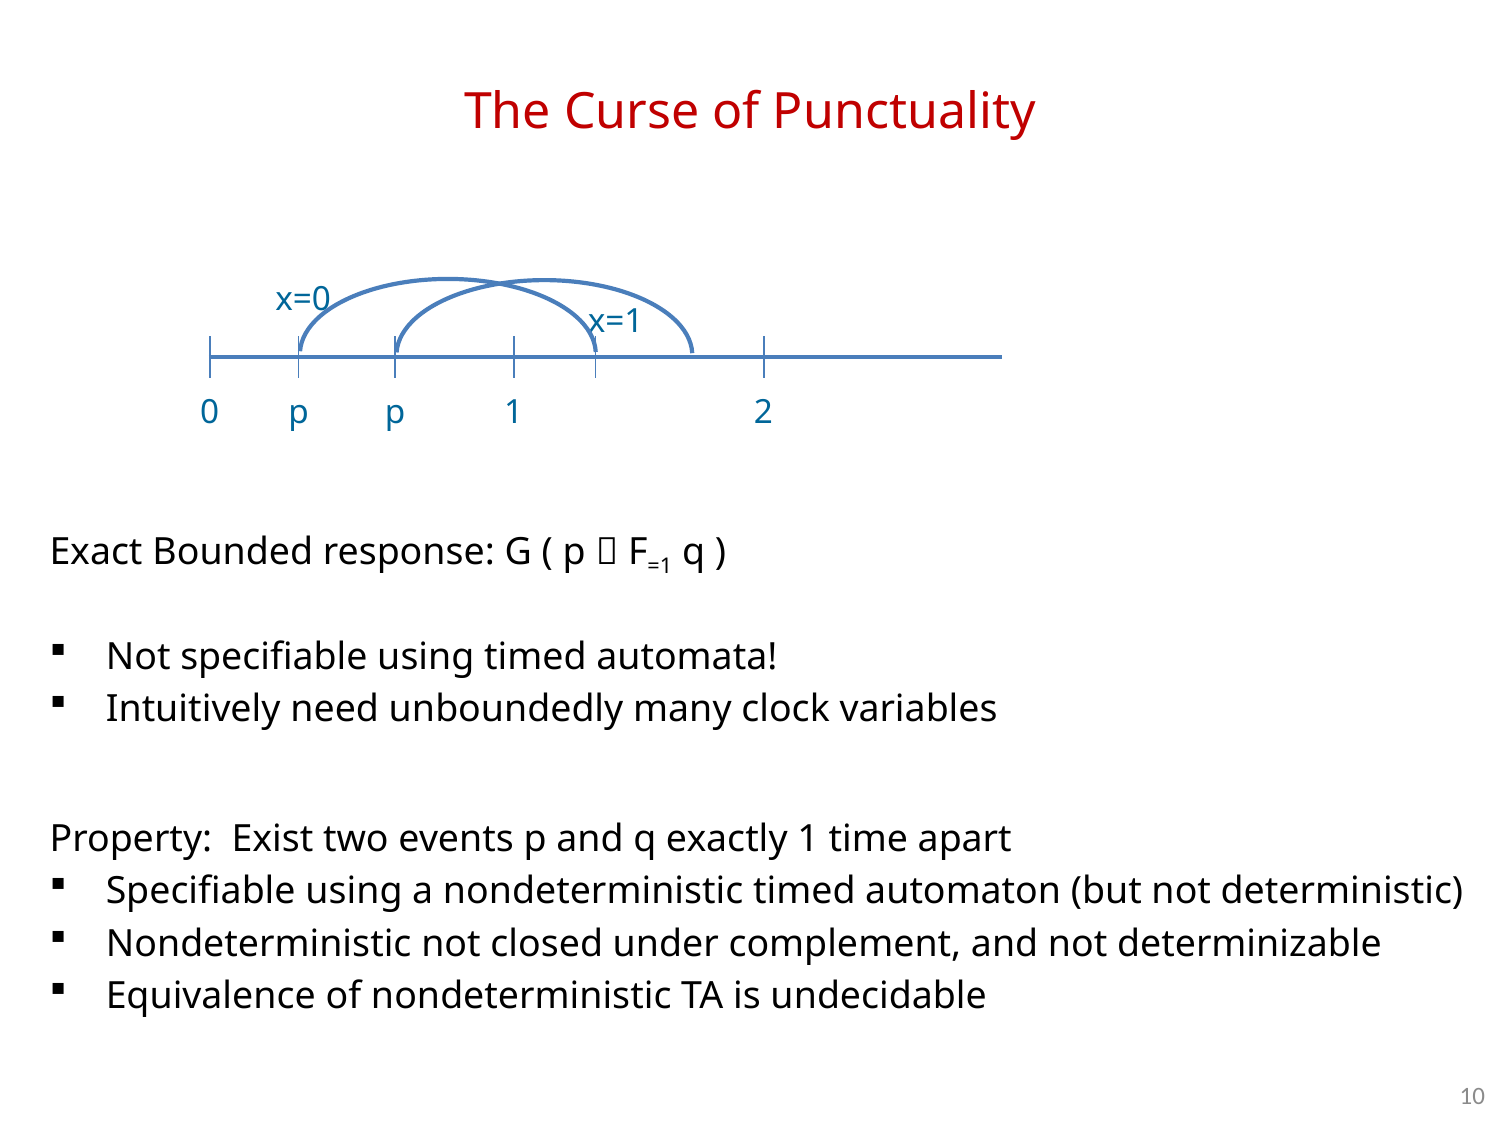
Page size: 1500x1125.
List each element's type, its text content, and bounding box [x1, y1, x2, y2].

title The Curse of Punctuality [68, 50, 1432, 168]
text_box 0 [185, 383, 241, 450]
text_box p [273, 383, 329, 450]
text_box x=1 [627, 291, 670, 313]
slide_number 10 [1412, 1065, 1500, 1125]
text_box x=0 [260, 269, 358, 336]
text_box Property: Exist two events p and q exactly 1 time apart Specifiable using a nondeterministic timed automaton (but not deterministic) Nondeterministic not closed under complement, and not determinizable Equivalence of nondeterministic TA is undecidable [34, 806, 1500, 1036]
text_box 1 [489, 383, 544, 450]
text_box [398, 279, 694, 356]
text_box 2 [738, 383, 794, 450]
text_box Not specifiable using timed automata! Intuitively need unboundedly many clock variables [34, 624, 1422, 766]
text_box [301, 278, 498, 353]
text_box p [369, 383, 425, 450]
list Exact Bounded response: G ( p  F=1 q ) [34, 519, 786, 613]
